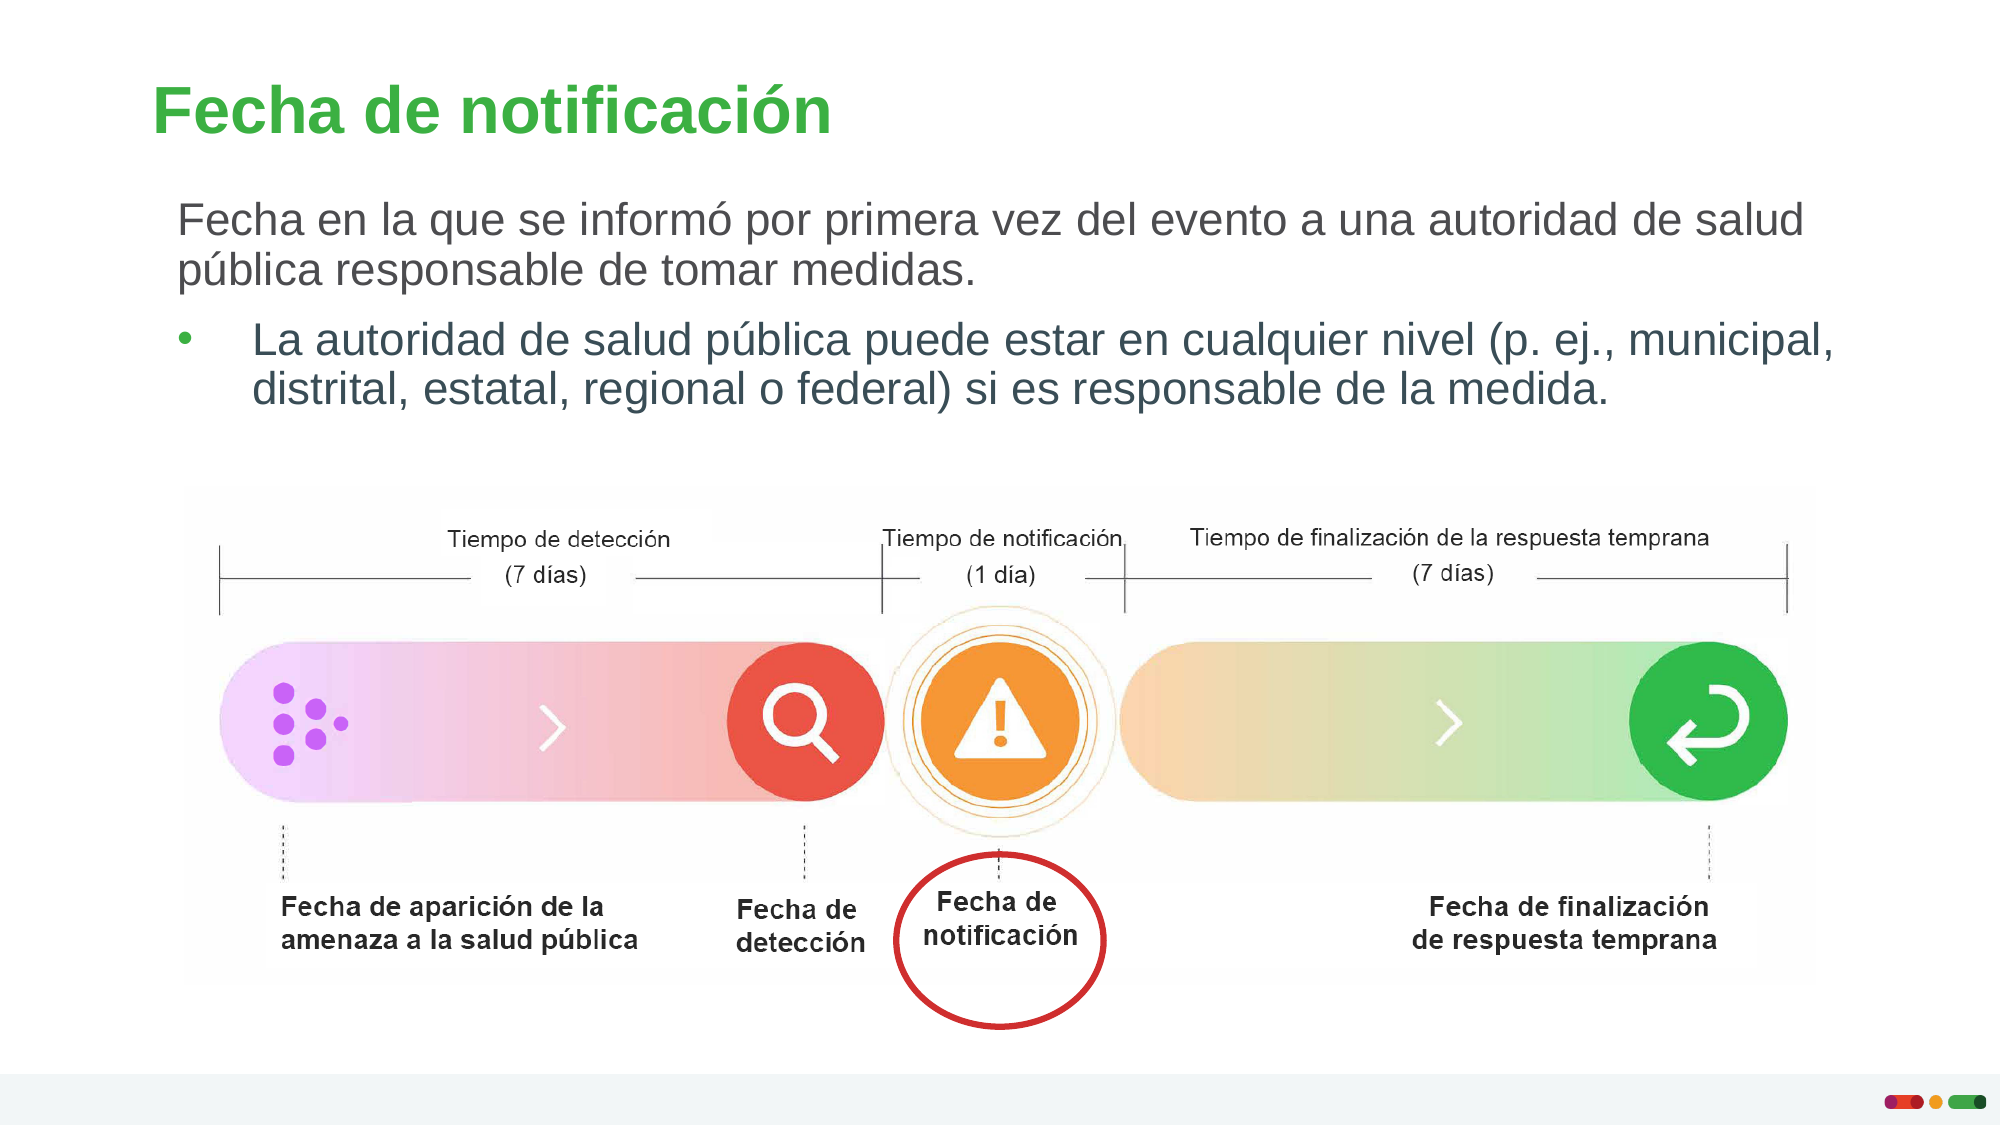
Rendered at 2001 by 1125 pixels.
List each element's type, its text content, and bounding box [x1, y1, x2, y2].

text_box [909, 985, 1091, 1028]
picture [184, 486, 1816, 985]
list Fecha en la que se informó por primera vez del evento a una autoridad de salud pública responsable de tomar medidas. La autoridad de salud pública puede estar en cualquier nivel (p. ej., municipal, distrital, estatal, regional o federal) si es responsable de la medida. [162, 188, 1916, 802]
title Fecha de notificación [137, 59, 1863, 239]
